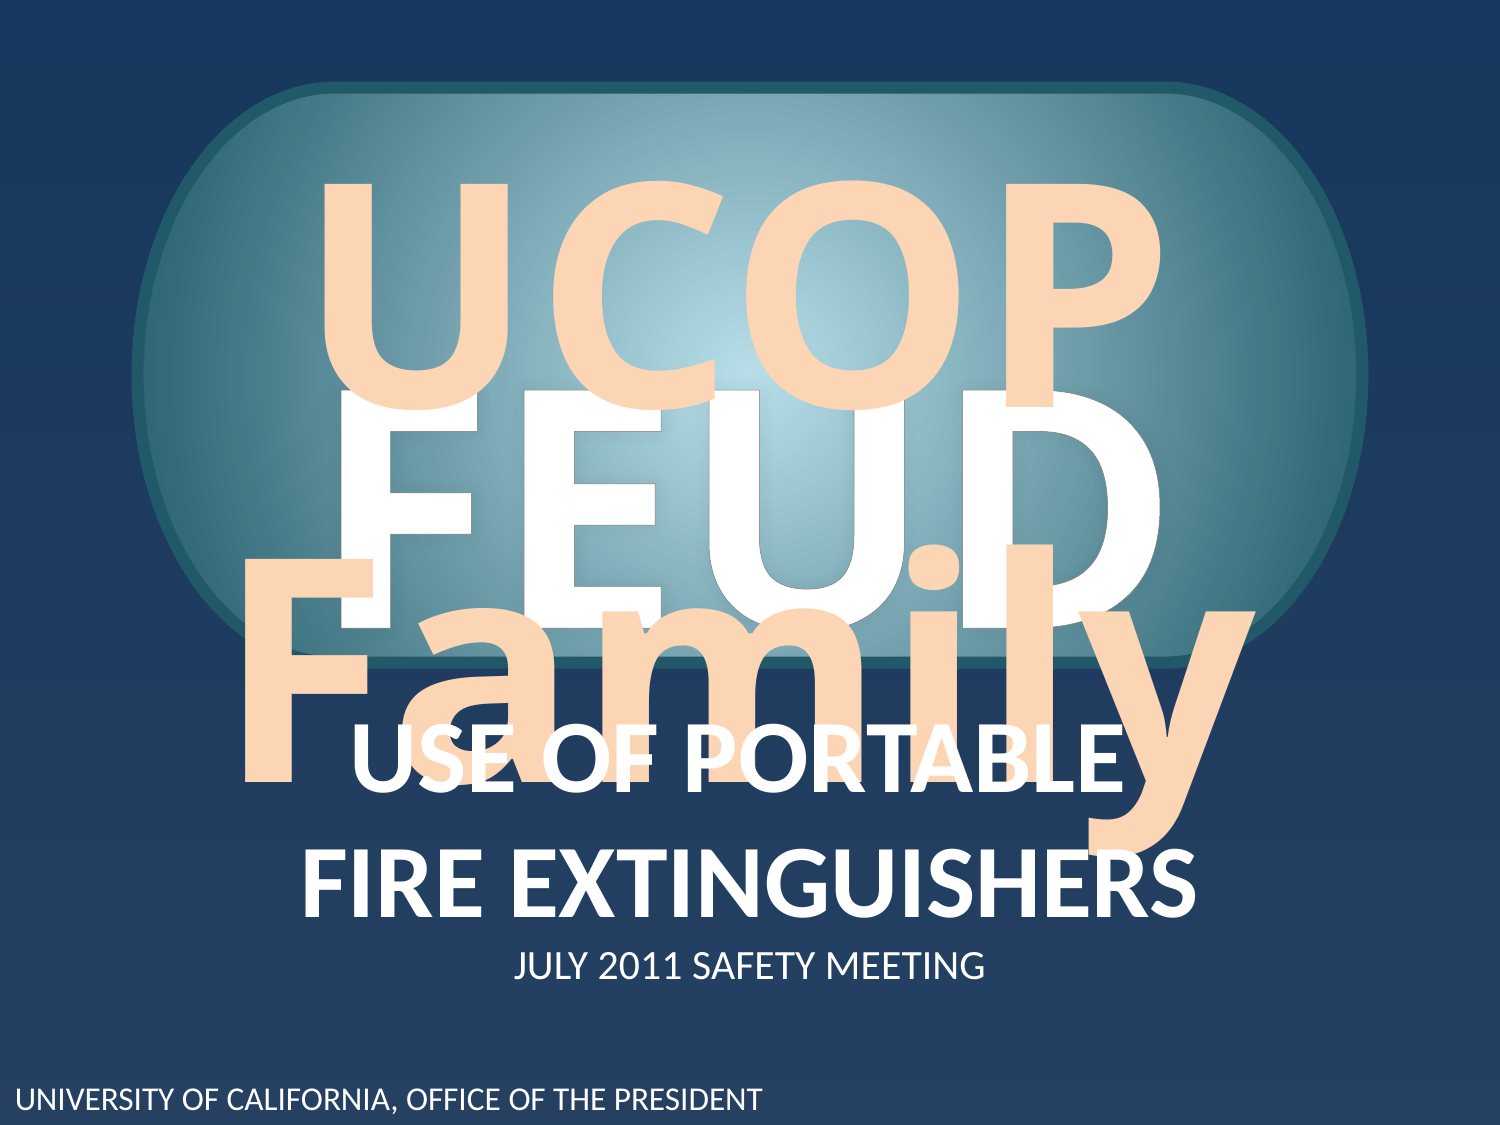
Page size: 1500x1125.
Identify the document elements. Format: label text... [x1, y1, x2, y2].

text_box USE OF PORTABLE FIRE EXTINGUISHERS JULY 2011 SAFETY MEETING [149, 680, 1350, 1121]
text_box [0, 0, 1500, 1125]
text_box UCOP Family [75, 87, 1400, 853]
text_box UNIVERSITY OF CALIFORNIA, OFFICE OF THE PRESIDENT [0, 1069, 1200, 1125]
